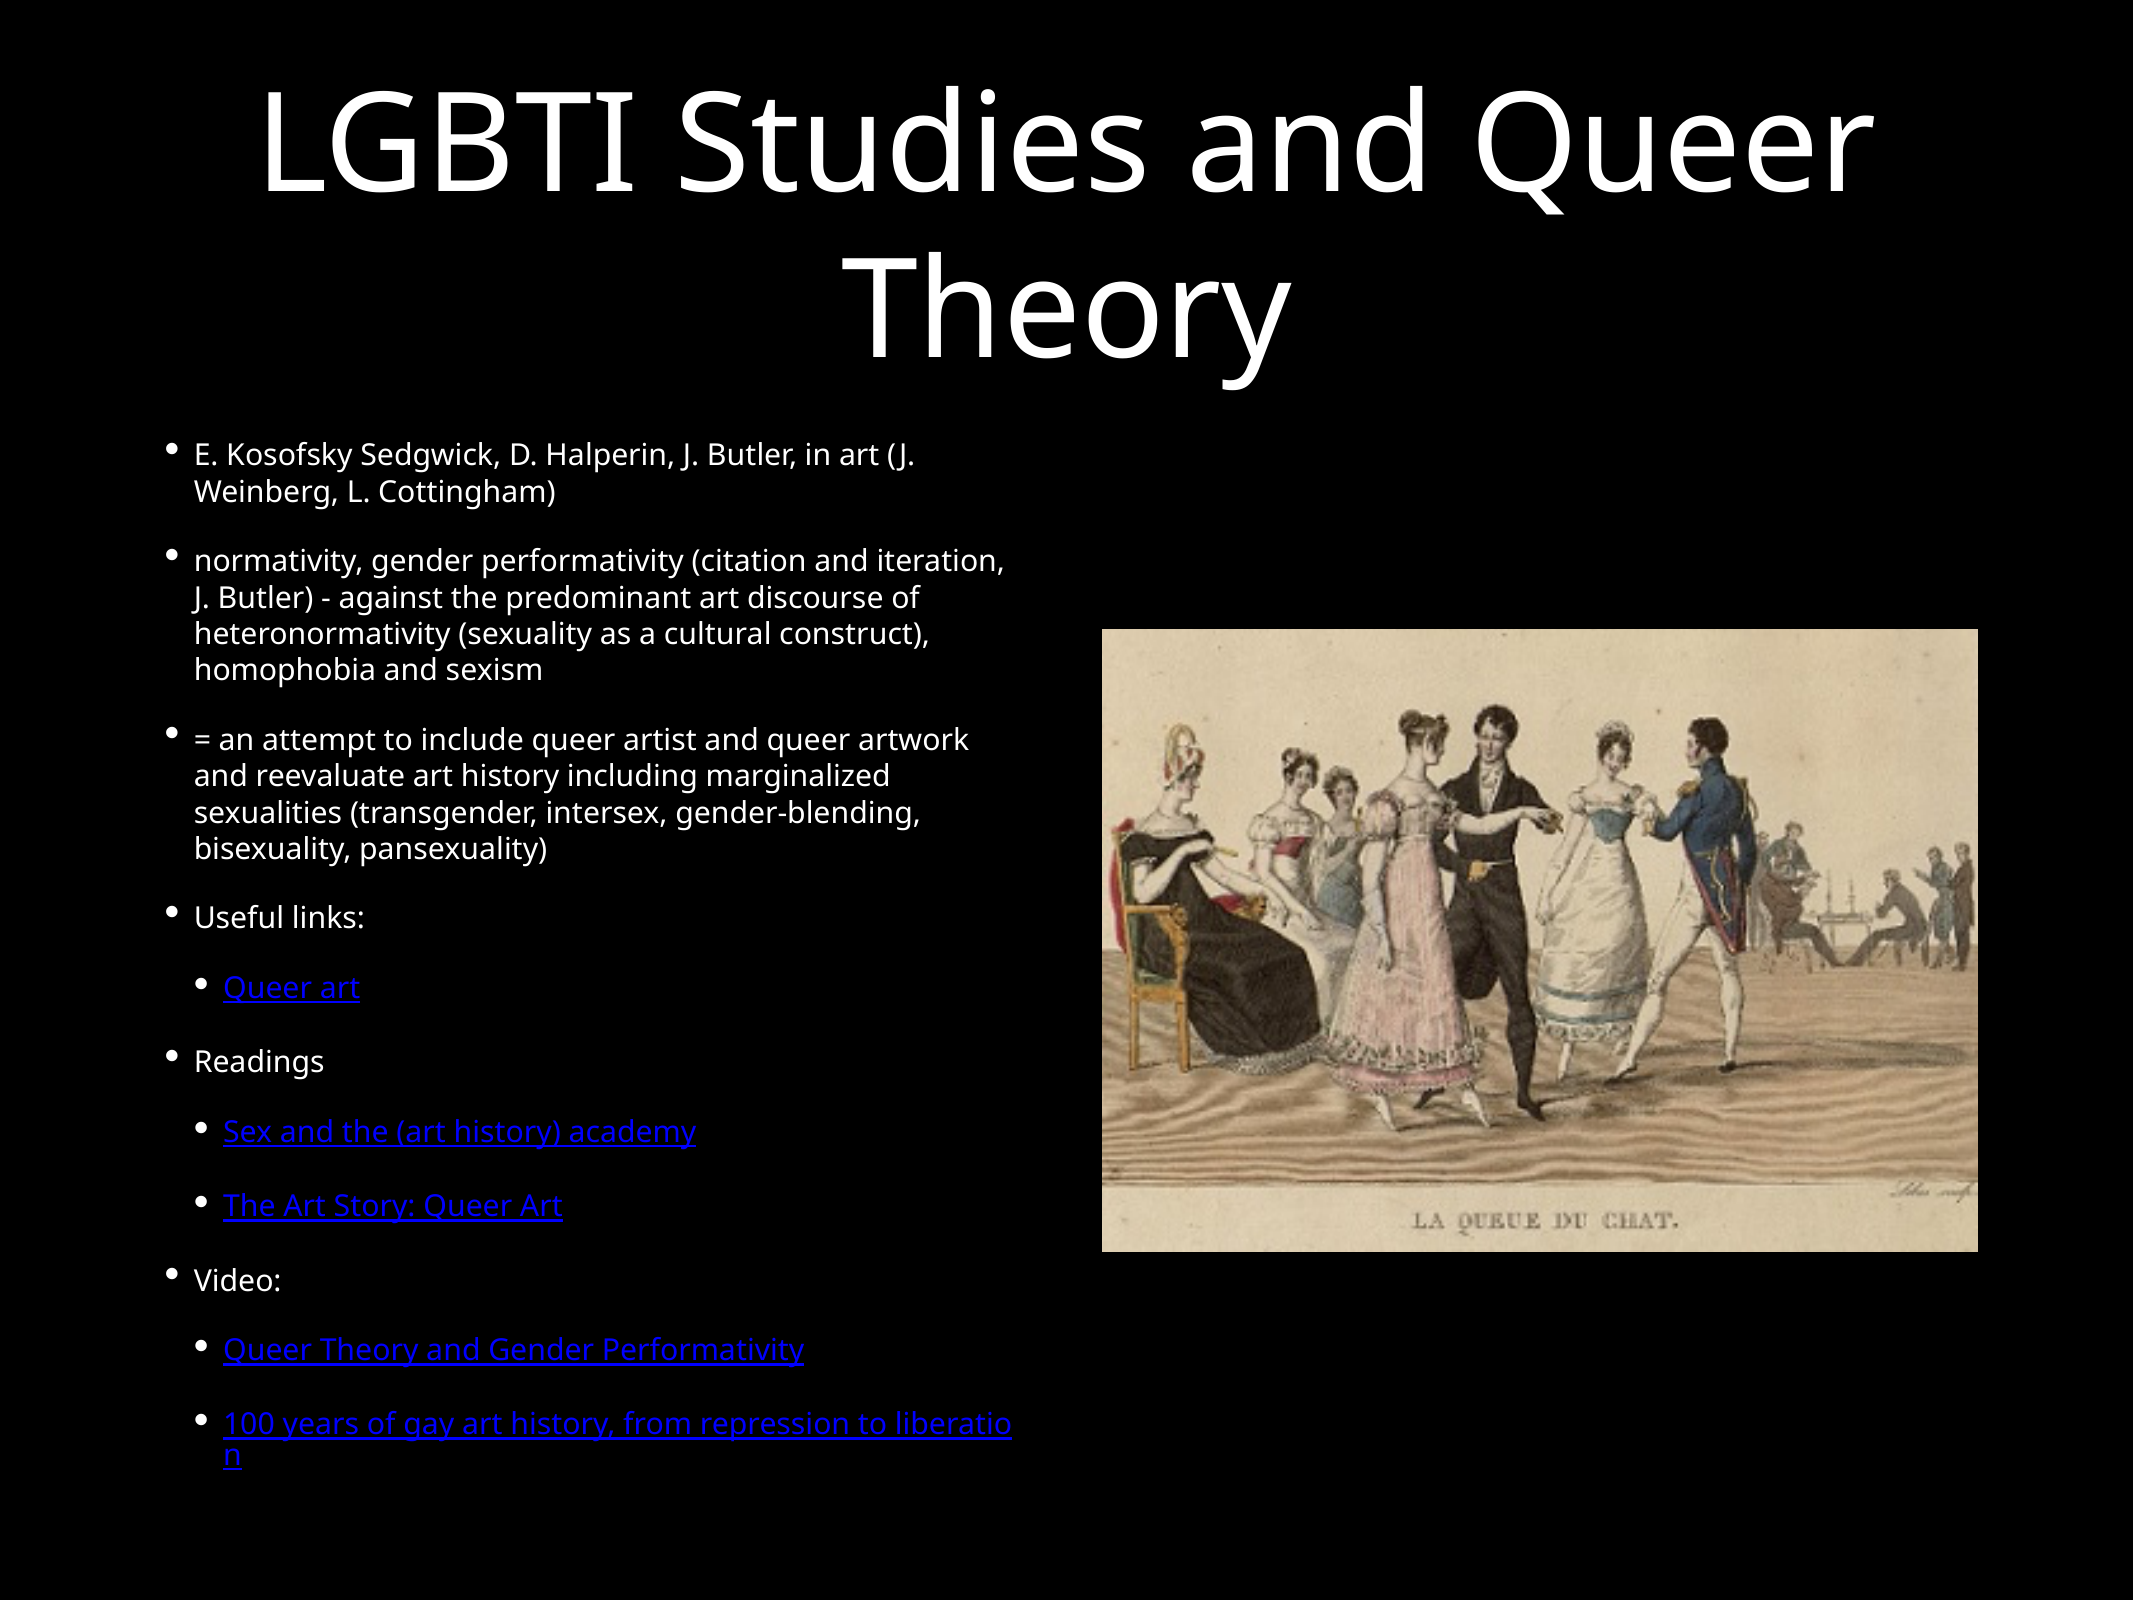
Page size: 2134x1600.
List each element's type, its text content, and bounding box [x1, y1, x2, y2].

title LGBTI Studies and Queer Theory [155, 41, 1978, 397]
picture [1101, 629, 1978, 1252]
list E. Kosofsky Sedgwick, D. Halperin, J. Butler, in art (J. Weinberg, L. Cottingham) normativity, gender performativity (citation and iteration, J. Butler) - against the predominant art discourse of heteronormativity (sexuality as a cultural construct), homophobia and sexism = an attempt to include queer artist and queer artwork and reevaluate art history including marginalized sexualities (transgender, intersex, gender-blending, bisexuality, pansexuality) Useful links: Queer art Readings Sex and the (art history) academy The Art Story: Queer Art Video: Queer Theory and Gender Performativity 100 years of gay art history, from repression to liberation [155, 424, 1032, 1457]
